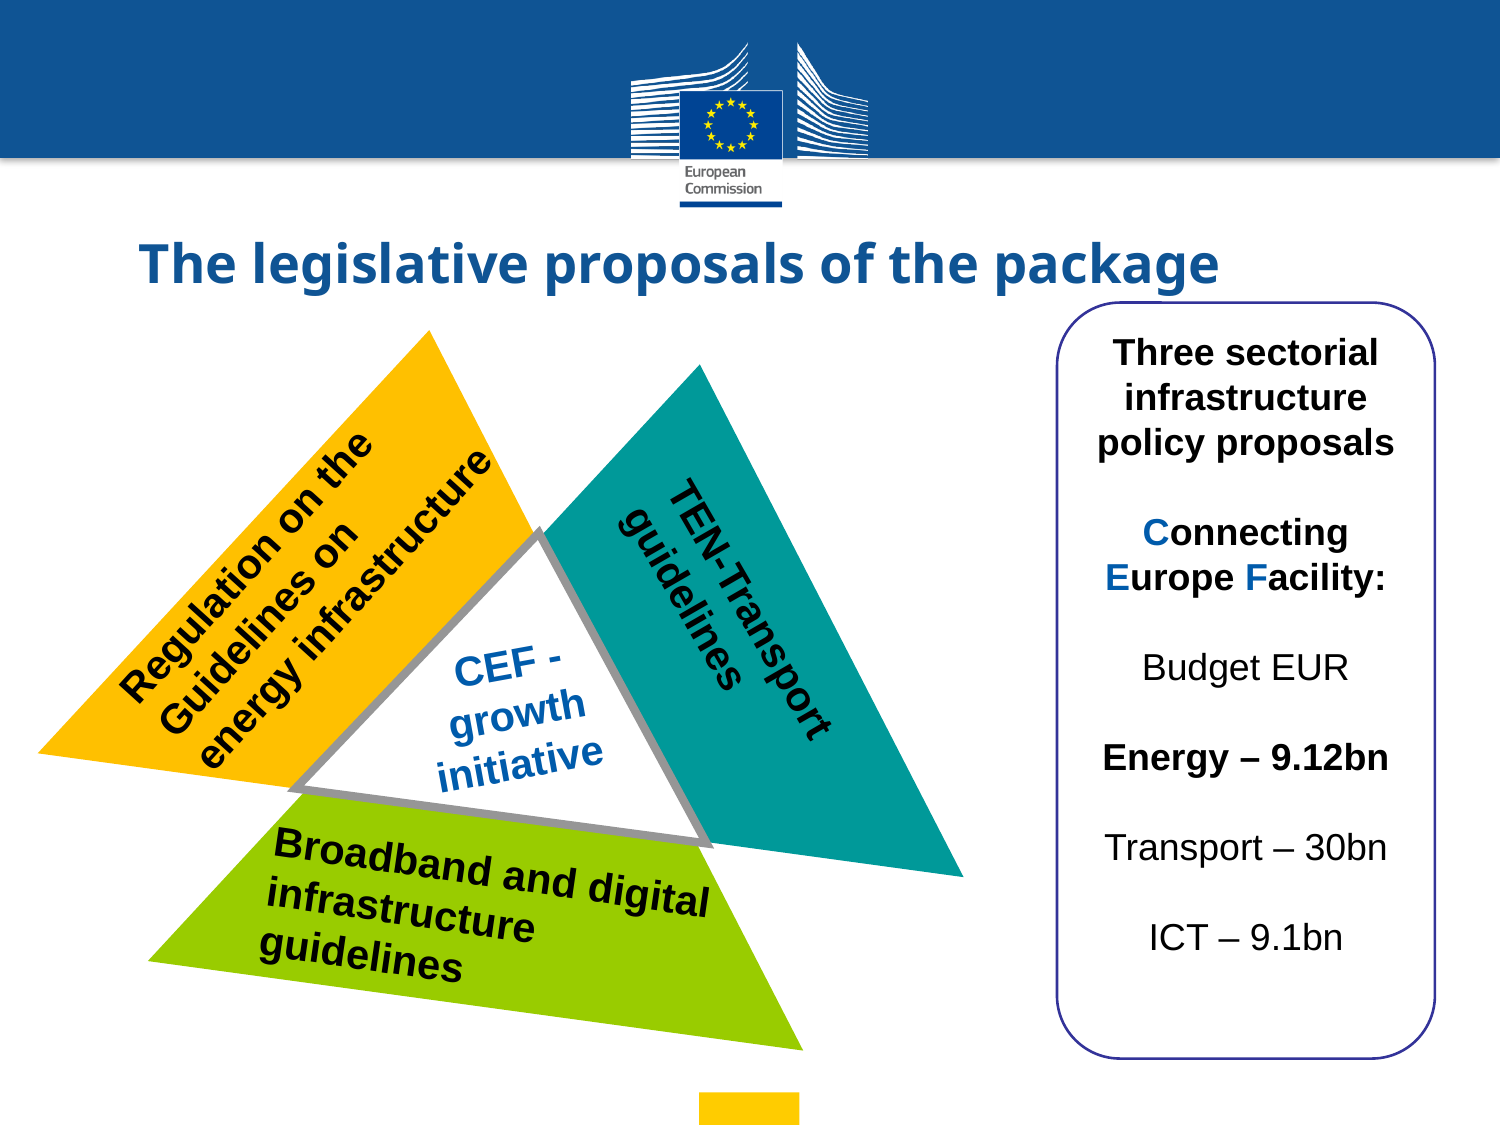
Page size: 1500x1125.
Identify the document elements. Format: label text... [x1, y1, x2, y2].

text_box Three sectorial infrastructure policy proposals Connecting Europe Facility: Budget EUR Energy – 9.12bn Transport – 30bn ICT – 9.1bn [1056, 302, 1435, 1059]
picture [631, 42, 868, 184]
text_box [84, 302, 1007, 1000]
title The legislative proposals of the package [64, 184, 1415, 339]
